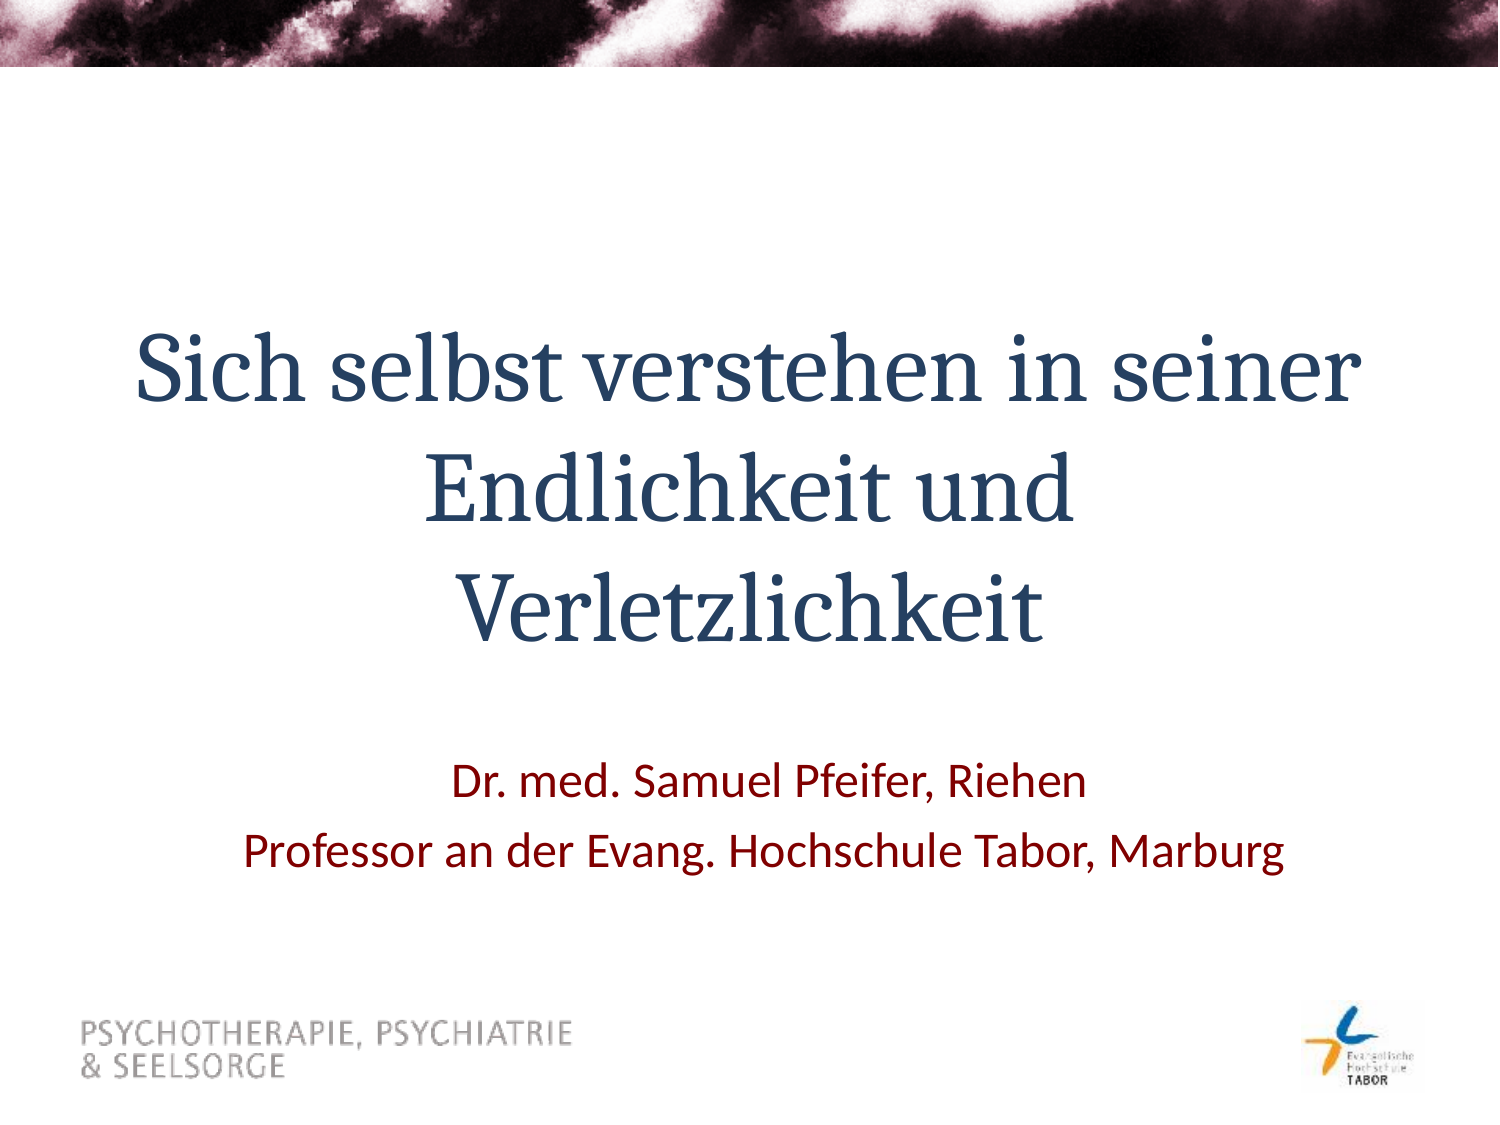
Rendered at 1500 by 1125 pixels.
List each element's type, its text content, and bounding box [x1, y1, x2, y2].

subtitle Dr. med. Samuel Pfeifer, Riehen Professor an der Evang. Hochschule Tabor, Marburg [206, 739, 1334, 940]
title Sich selbst verstehen in seiner Endlichkeit und Verletzlichkeit [112, 99, 1388, 669]
picture [1301, 1000, 1425, 1093]
picture [0, 0, 1498, 67]
picture [76, 1011, 579, 1087]
